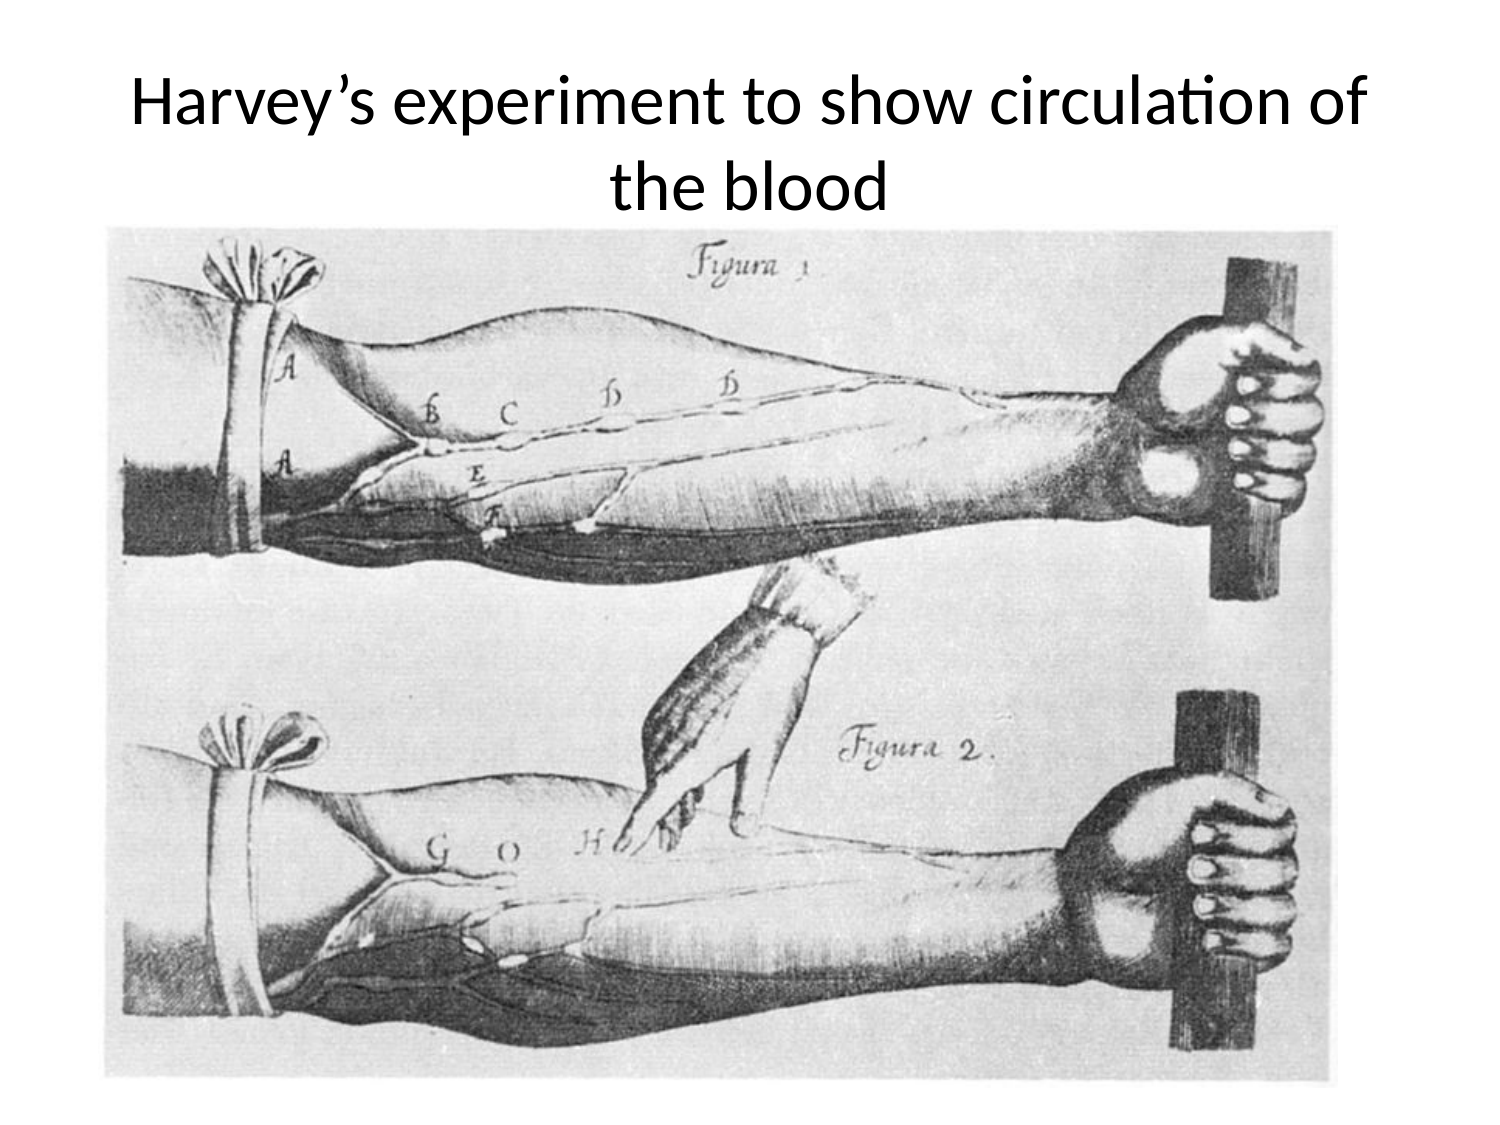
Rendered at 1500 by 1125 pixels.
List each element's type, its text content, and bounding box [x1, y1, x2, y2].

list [98, 224, 1338, 1088]
title Harvey’s experiment to show circulation of the blood [75, 45, 1425, 233]
